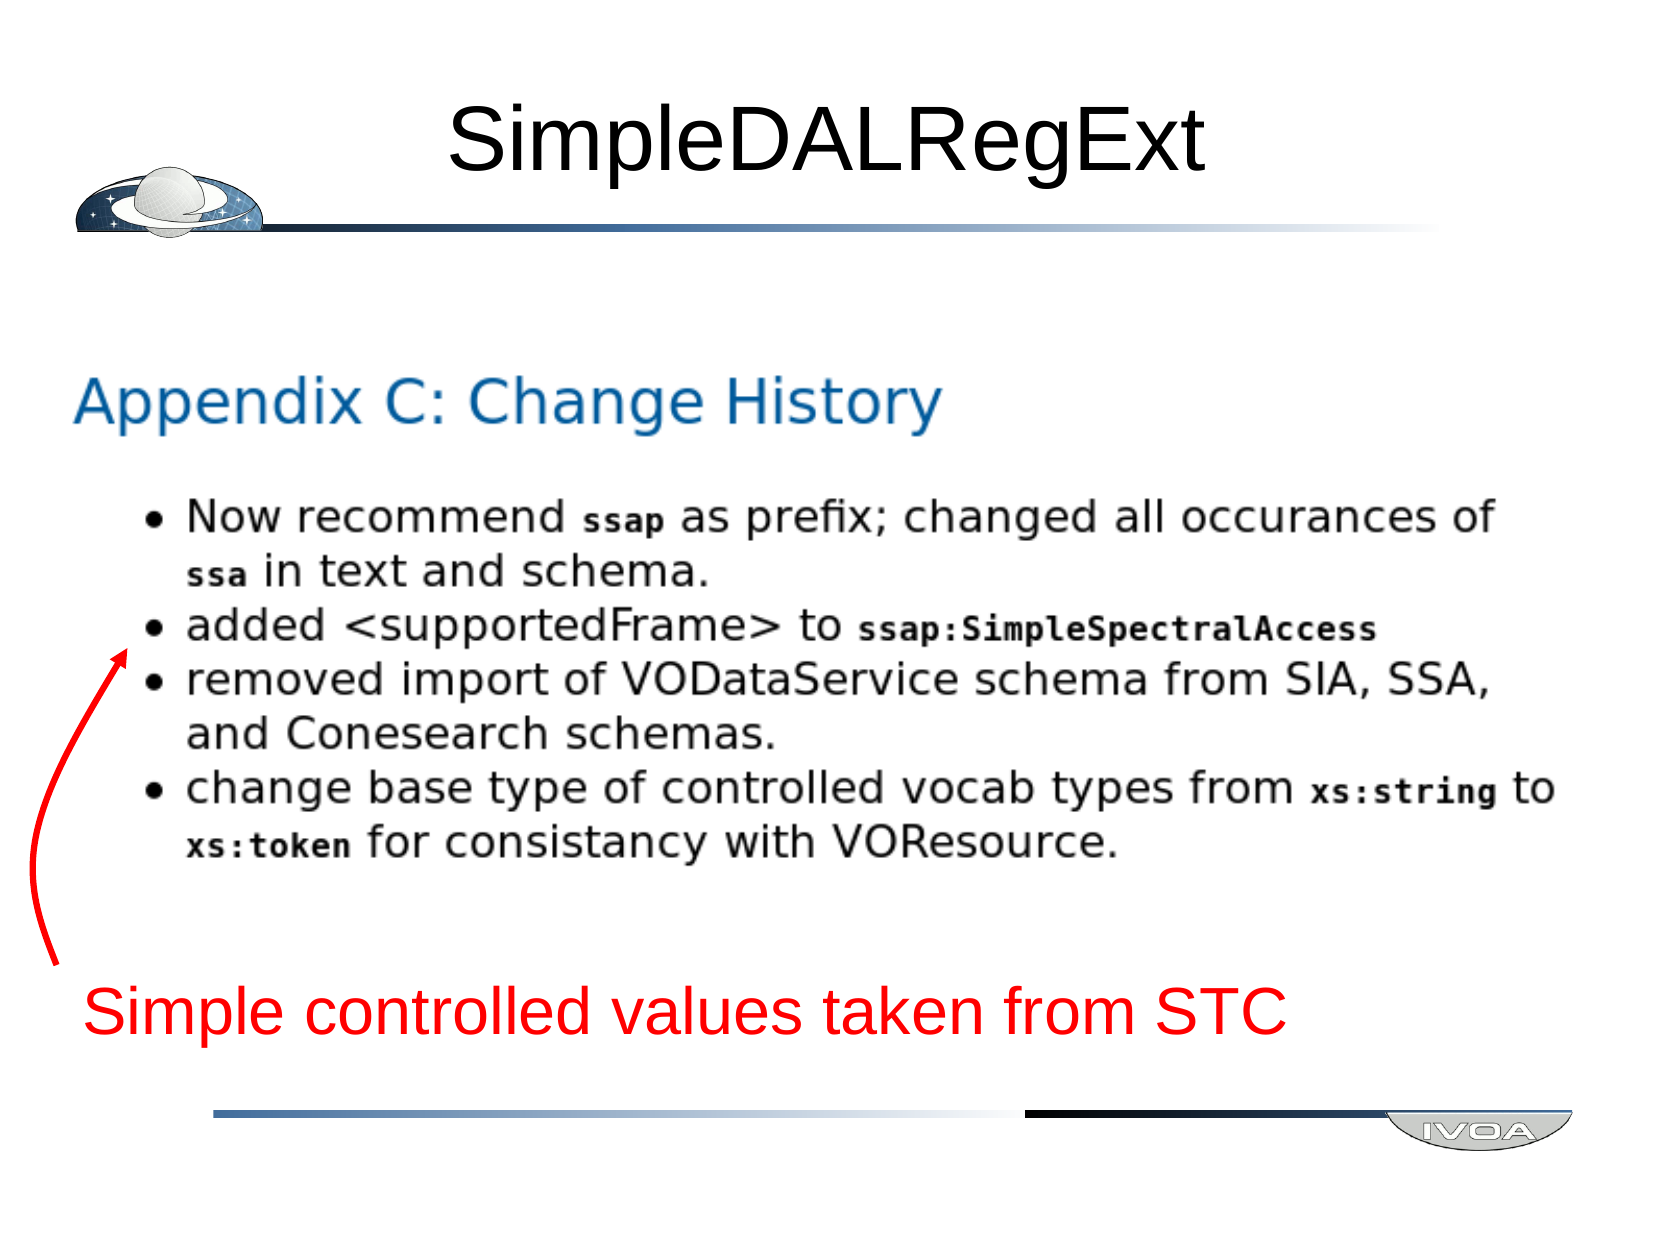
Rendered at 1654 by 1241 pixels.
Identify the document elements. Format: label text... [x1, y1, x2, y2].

text_box [32, 826, 38, 912]
picture [1385, 1112, 1573, 1151]
picture [75, 166, 263, 238]
text_box [39, 917, 67, 966]
title SimpleDALRegExt [82, 49, 1571, 230]
picture [42, 344, 1590, 911]
list Simple controlled values taken from STC [82, 970, 1571, 1109]
